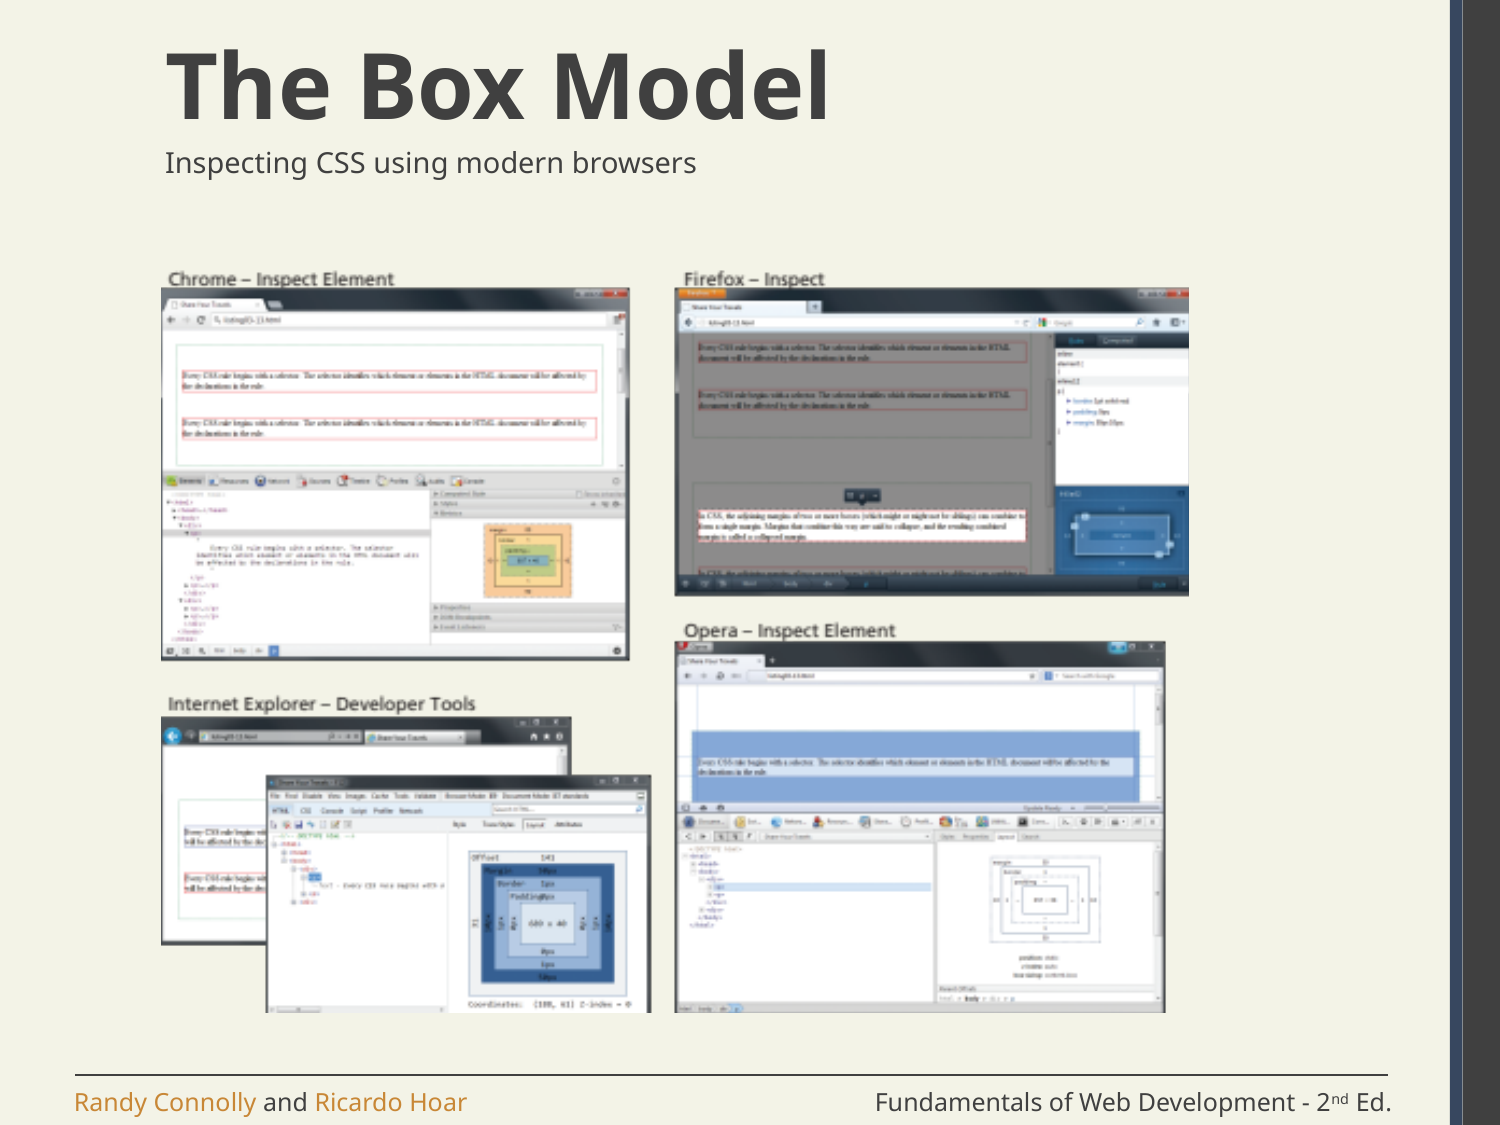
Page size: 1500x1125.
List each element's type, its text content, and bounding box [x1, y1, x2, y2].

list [149, 269, 1201, 1013]
title The Box Model [150, 20, 1425, 188]
list Inspecting CSS using modern browsers [150, 137, 1200, 188]
